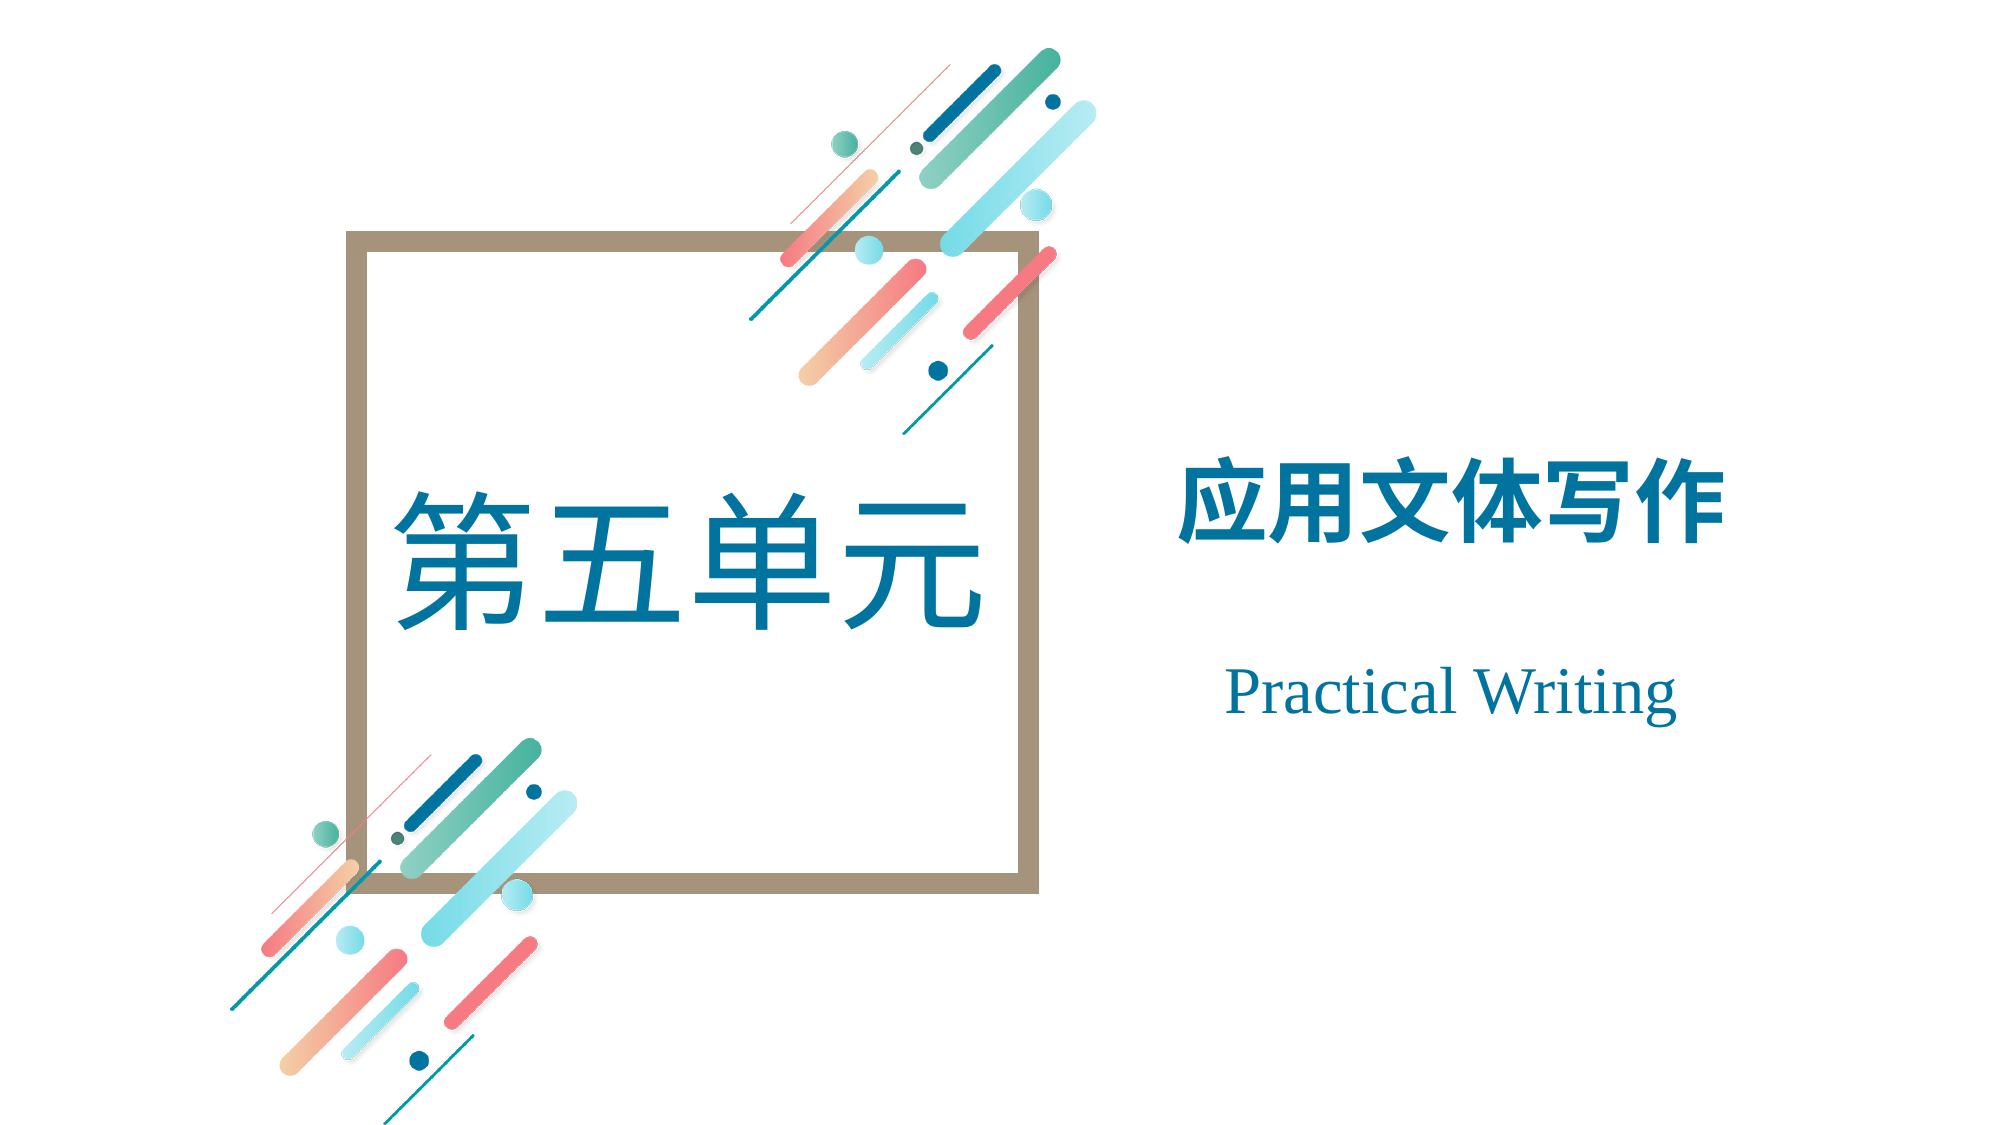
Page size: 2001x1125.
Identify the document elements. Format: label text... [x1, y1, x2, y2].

picture [230, 738, 577, 1125]
text_box 第五单元 [372, 407, 1056, 657]
text_box 应用文体写作 [1157, 436, 1746, 561]
text_box Practical Writing [1109, 639, 1793, 735]
text_box [355, 241, 1030, 884]
picture [749, 48, 1096, 435]
